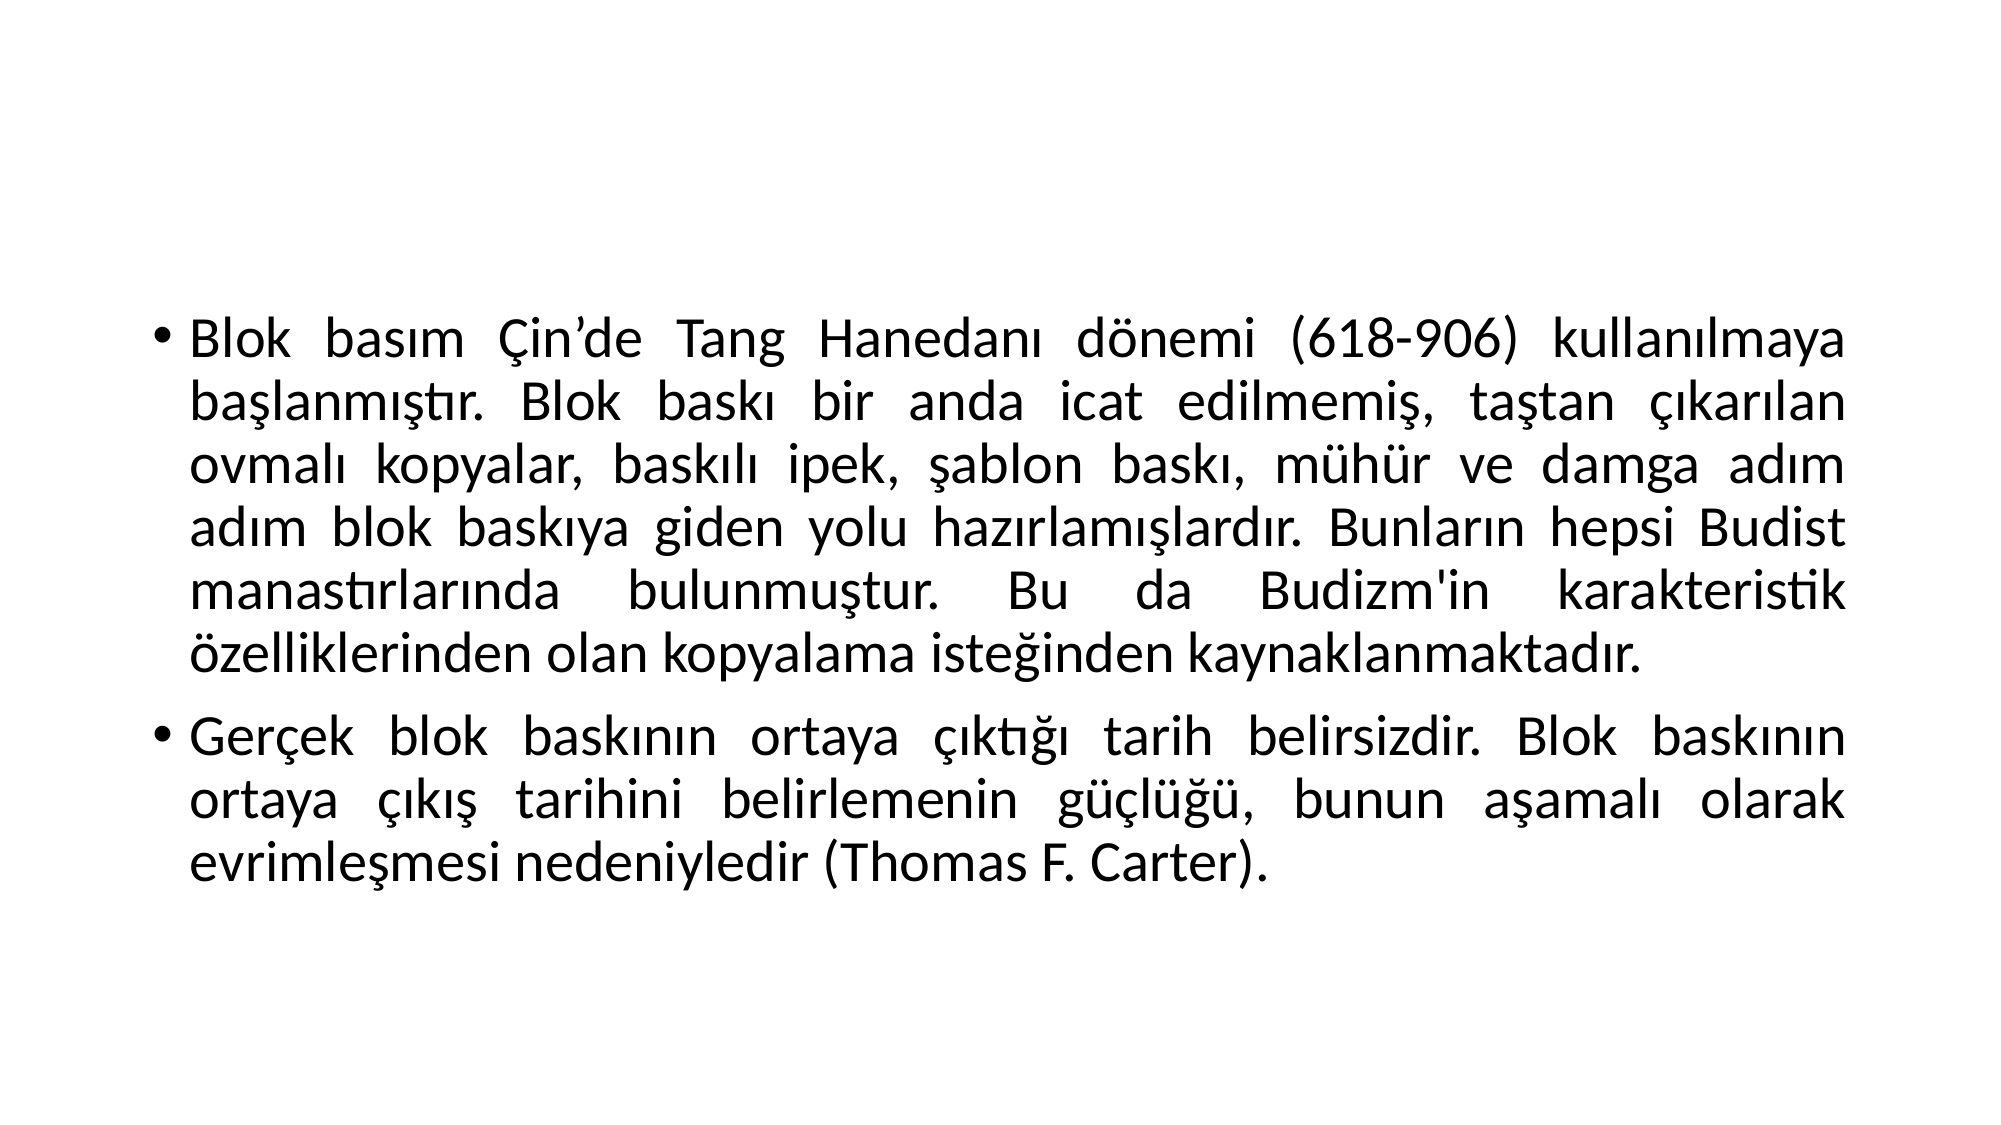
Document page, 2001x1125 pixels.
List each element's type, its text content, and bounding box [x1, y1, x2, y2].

list Blok basım Çin’de Tang Hanedanı dönemi (618-906) kullanılmaya başlanmıştır. Blok baskı bir anda icat edilmemiş, taştan çıkarılan ovmalı kopyalar, baskılı ipek, şablon baskı, mühür ve damga adım adım blok baskıya giden yolu hazırlamışlardır. Bunların hepsi Budist manastırlarında bulunmuştur. Bu da Budizm'in karakteristik özelliklerinden olan kopyalama isteğinden kaynaklanmaktadır. Gerçek blok baskının ortaya çıktığı tarih belirsizdir. Blok baskının ortaya çıkış tarihini belirlemenin güçlüğü, bunun aşamalı olarak evrimleşmesi nedeniyledir (Thomas F. Carter). [137, 299, 1863, 1014]
